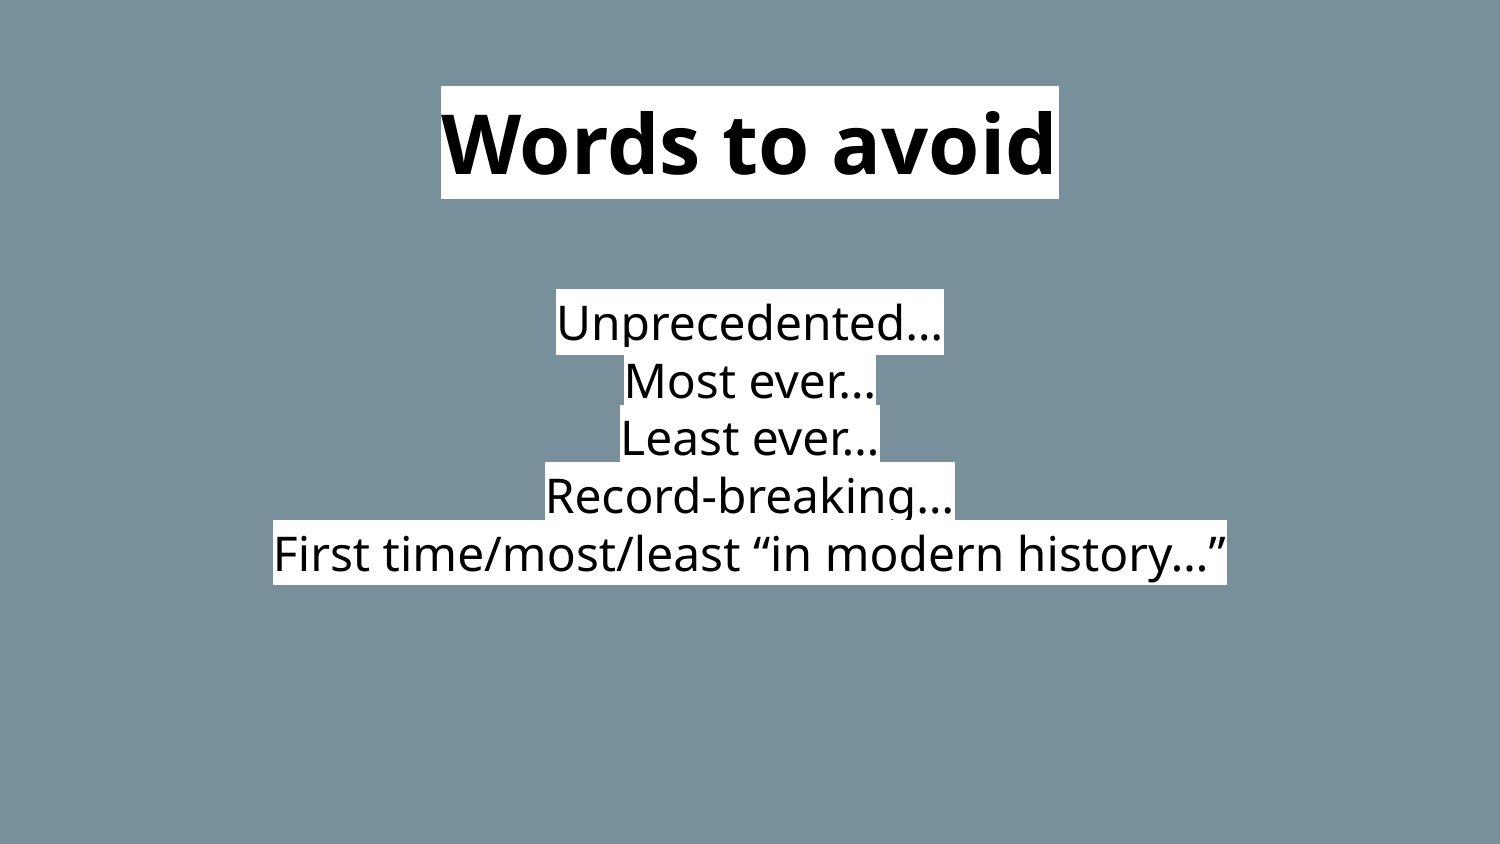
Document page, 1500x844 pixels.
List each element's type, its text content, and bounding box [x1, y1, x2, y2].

title Words to avoid [51, 91, 1449, 162]
subtitle Unprecedented… Most ever… Least ever… Record-breaking… First time/most/least “in modern history…” [51, 162, 1449, 792]
